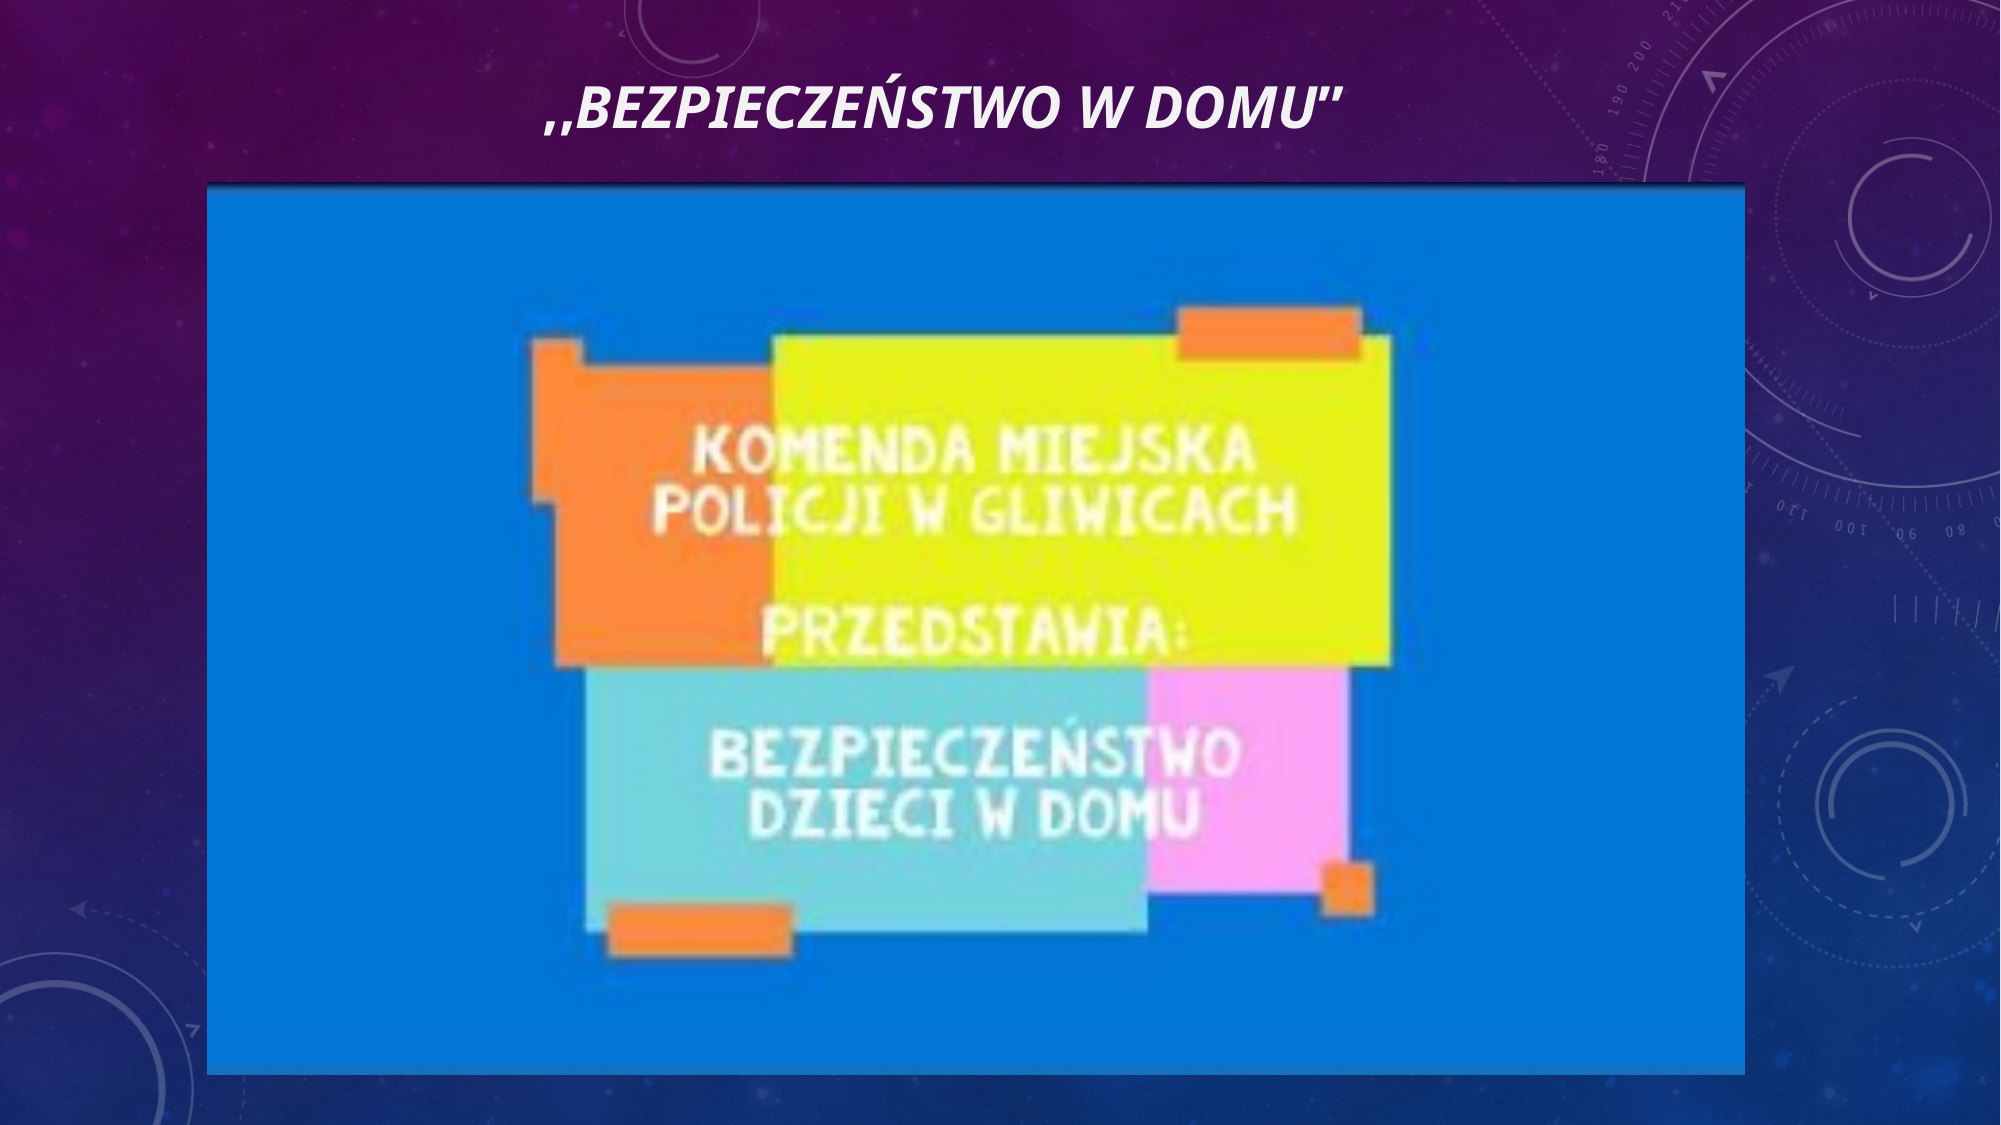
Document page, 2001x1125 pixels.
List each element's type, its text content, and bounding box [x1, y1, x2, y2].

picture [0, 0, 2001, 1125]
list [206, 181, 1746, 1076]
title ,,Bezpieczeństwo w domu” [112, 29, 1775, 271]
